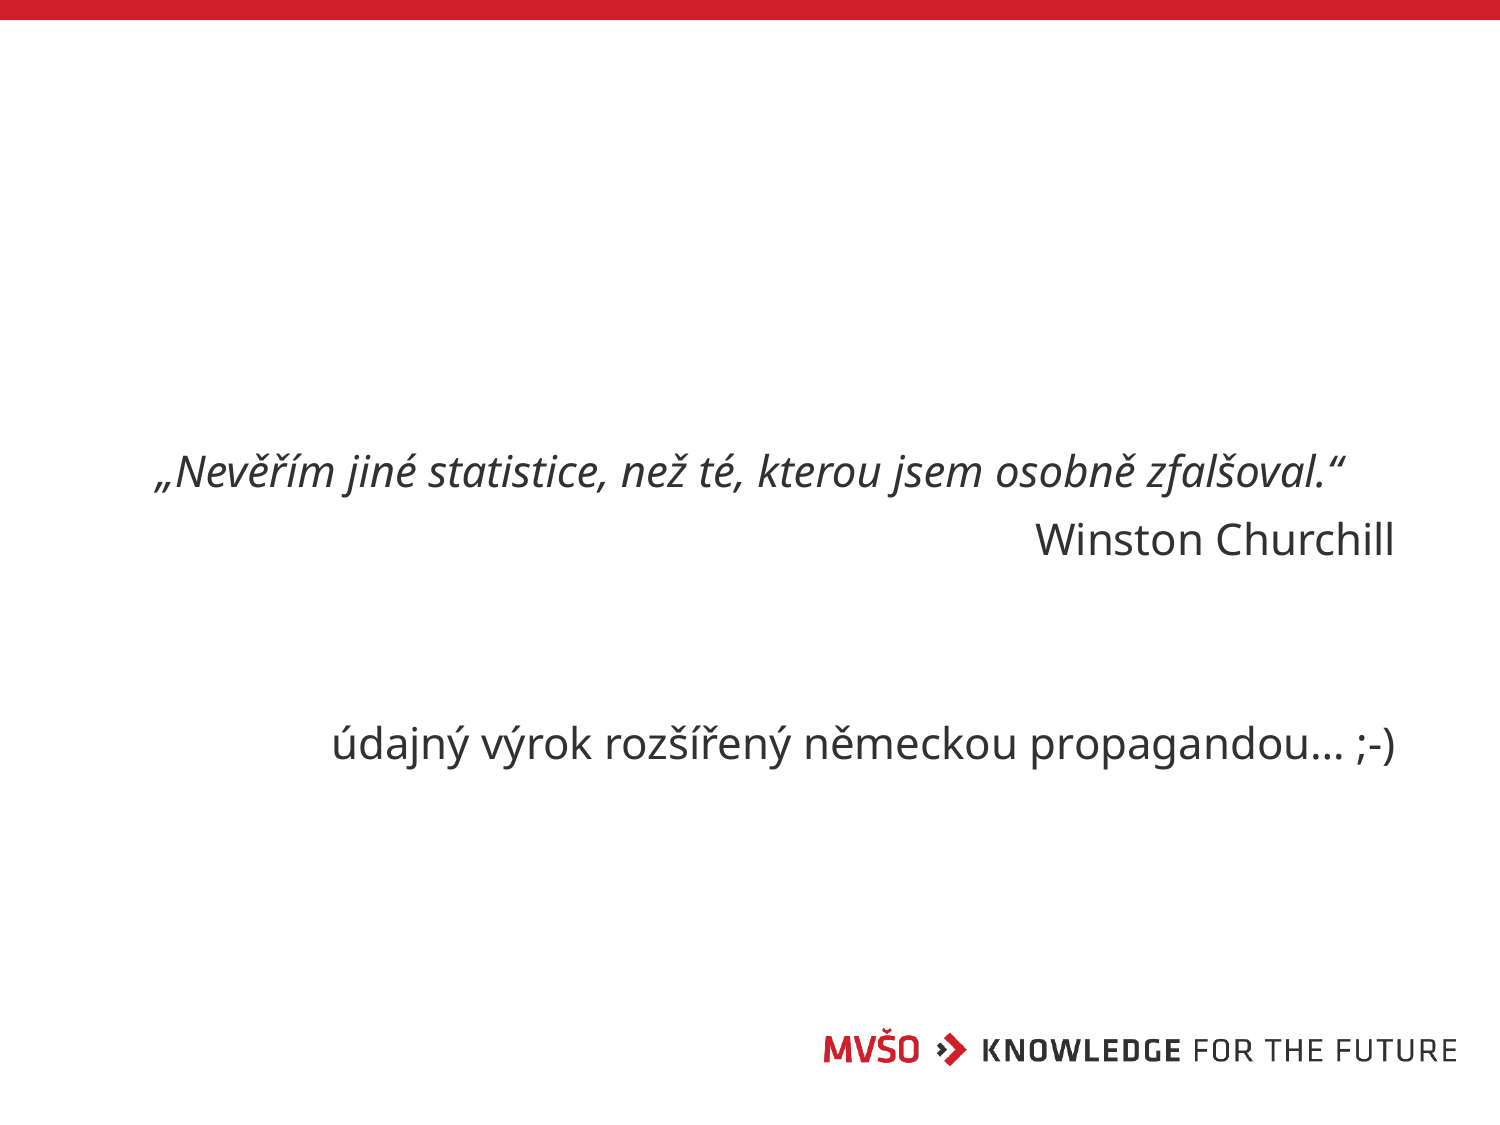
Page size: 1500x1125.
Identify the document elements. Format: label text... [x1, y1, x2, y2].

list „Nevěřím jiné statistice, než té, kterou jsem osobně zfalšoval.“ Winston Churchill údajný výrok rozšířený německou propagandou… ;-) [88, 299, 1412, 969]
picture [824, 1028, 1456, 1066]
